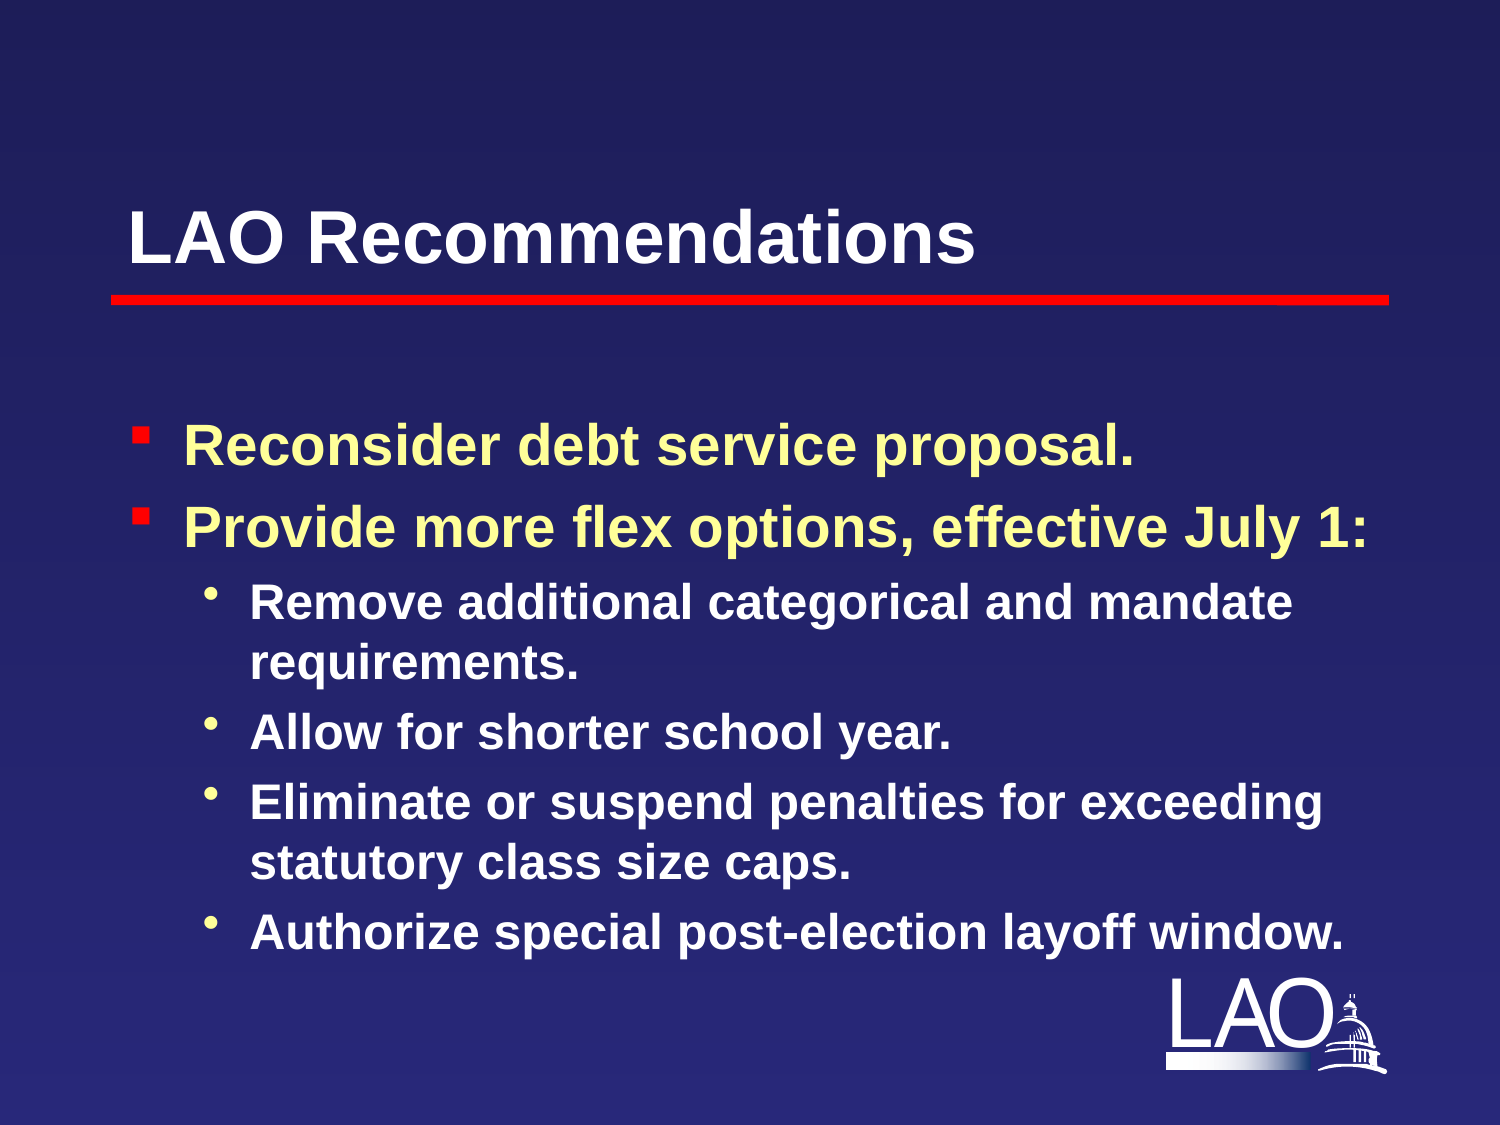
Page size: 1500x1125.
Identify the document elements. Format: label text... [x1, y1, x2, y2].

list Reconsider debt service proposal. Provide more flex options, effective July 1: Remove additional categorical and mandate requirements. Allow for shorter school year. Eliminate or suspend penalties for exceeding statutory class size caps. Authorize special post-election layoff window. [112, 399, 1388, 1050]
title LAO Recommendations [112, 99, 1388, 288]
